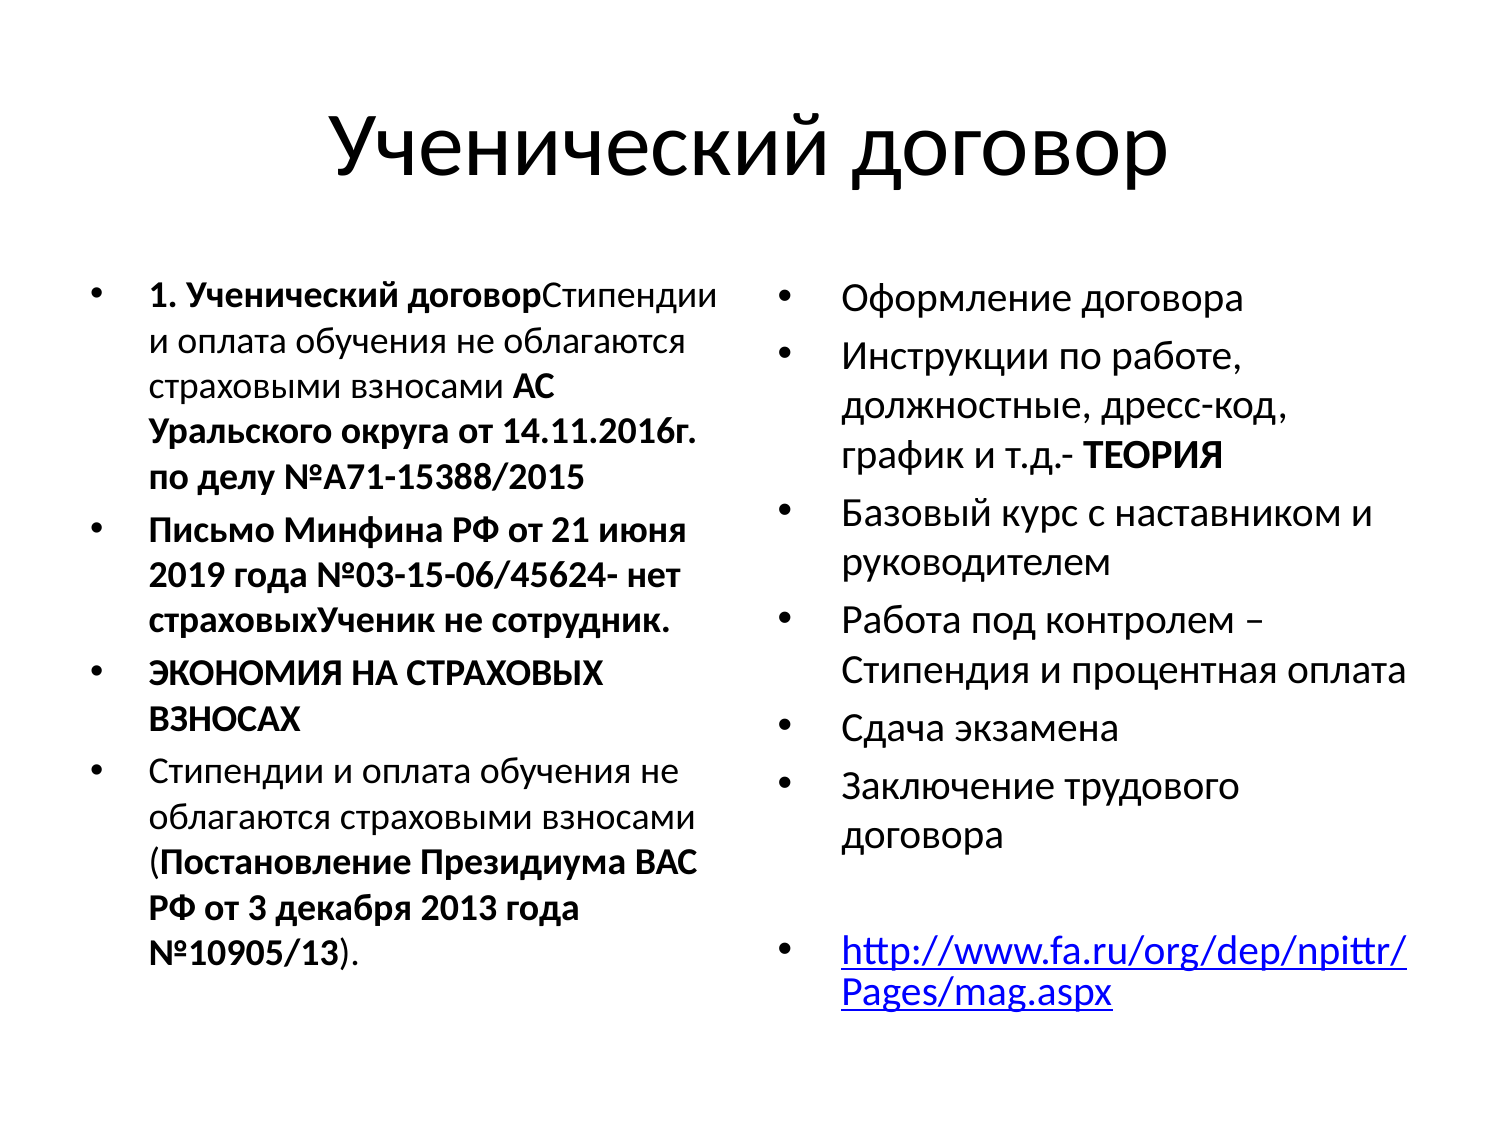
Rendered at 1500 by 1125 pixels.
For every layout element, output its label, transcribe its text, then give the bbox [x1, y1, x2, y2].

list 1. Ученический договорСтипендии и оплата обучения не облагаются страховыми взносами АС Уральского округа от 14.11.2016г. по делу №А71-15388/2015 Письмо Минфина РФ от 21 июня 2019 года №03-15-06/45624- нет страховыхУченик не сотрудник. ЭКОНОМИЯ НА СТРАХОВЫХ ВЗНОСАХ Стипендии и оплата обучения не облагаются страховыми взносами (Постановление Президиума ВАС РФ от 3 декабря 2013 года №10905/13). [75, 262, 738, 1005]
title Ученический договор [75, 45, 1425, 233]
list Оформление договора Инструкции по работе, должностные, дресс-код, график и т.д.- ТЕОРИЯ Базовый курс с наставником и руководителем Работа под контролем – Стипендия и процентная оплата Сдача экзамена Заключение трудового договора http://www.fa.ru/org/dep/npittr/Pages/mag.aspx [762, 262, 1425, 1005]
